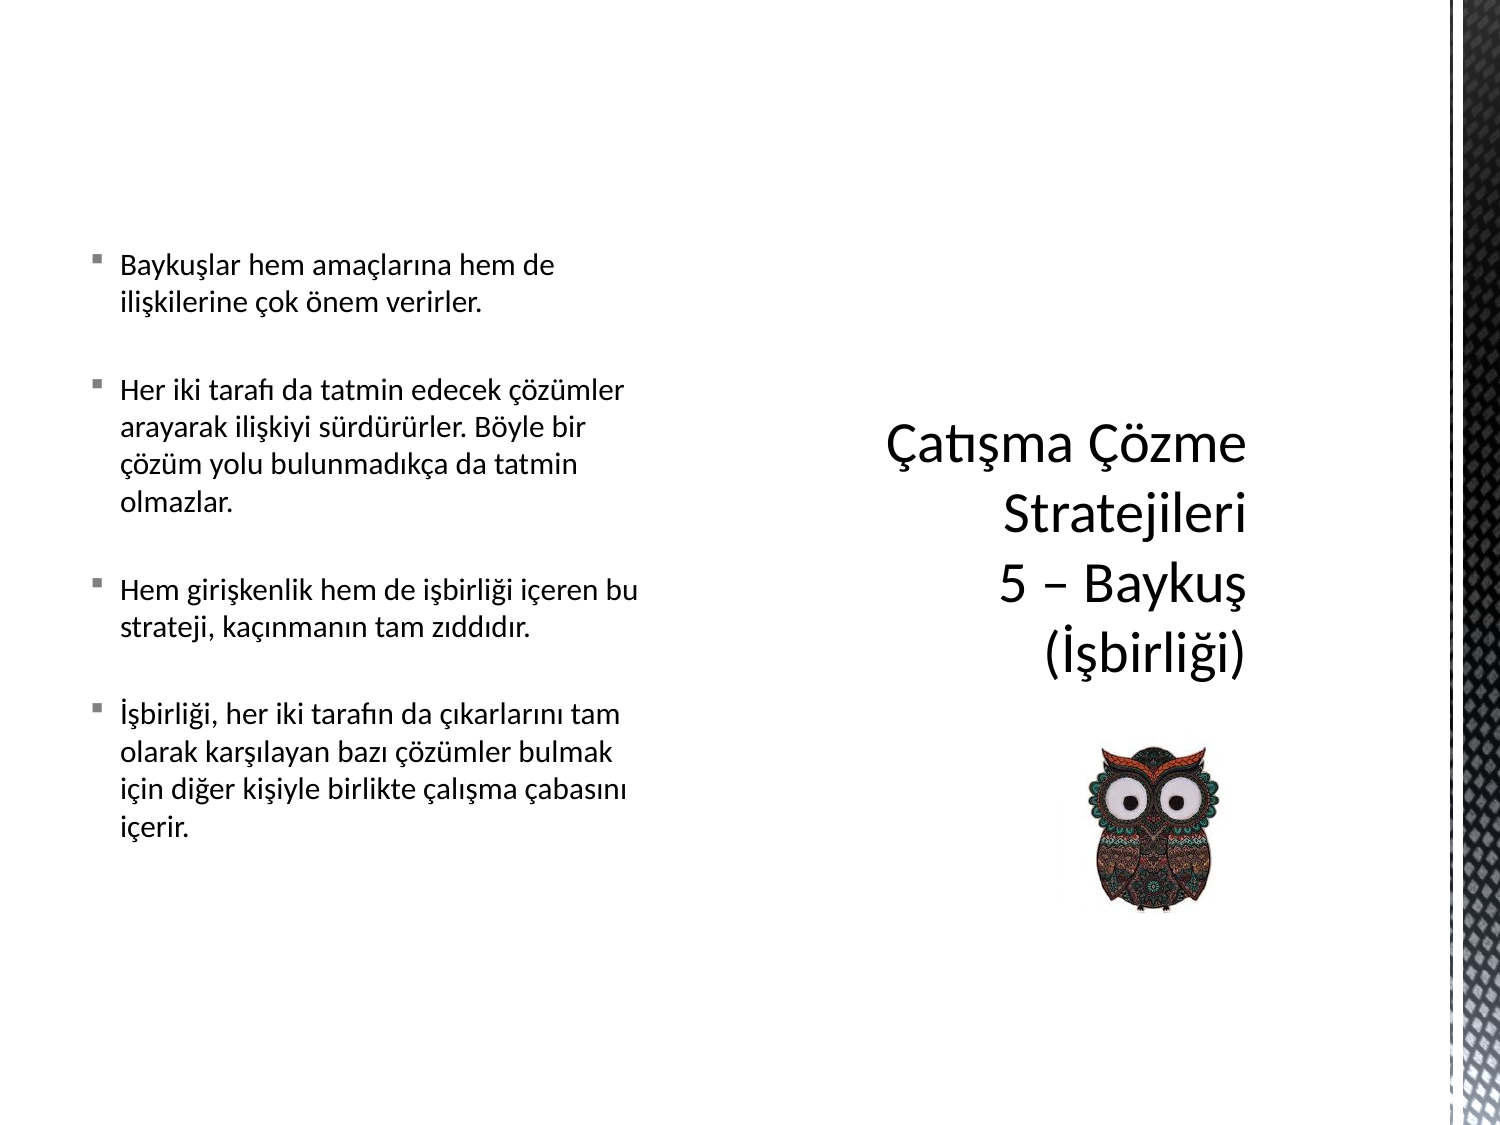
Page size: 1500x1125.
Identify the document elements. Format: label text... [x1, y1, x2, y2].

title Çatışma Çözme Stratejileri 5 – Baykuş (İşbirliği) [800, 75, 1263, 1013]
list Baykuşlar hem amaçlarına hem de ilişkilerine çok önem verirler. Her iki tarafı da tatmin edecek çözümler arayarak ilişkiyi sürdürürler. Böyle bir çözüm yolu bulunmadıkça da tatmin olmazlar. Hem girişkenlik hem de işbirliği içeren bu strateji, kaçınmanın tam zıddıdır. İşbirliği, her iki tarafın da çıkarlarını tam olarak karşılayan bazı çözümler bulmak için diğer kişiyle birlikte çalışma çabasını içerir. [75, 75, 675, 1013]
picture [1447, 0, 1500, 1125]
picture [1056, 727, 1252, 914]
